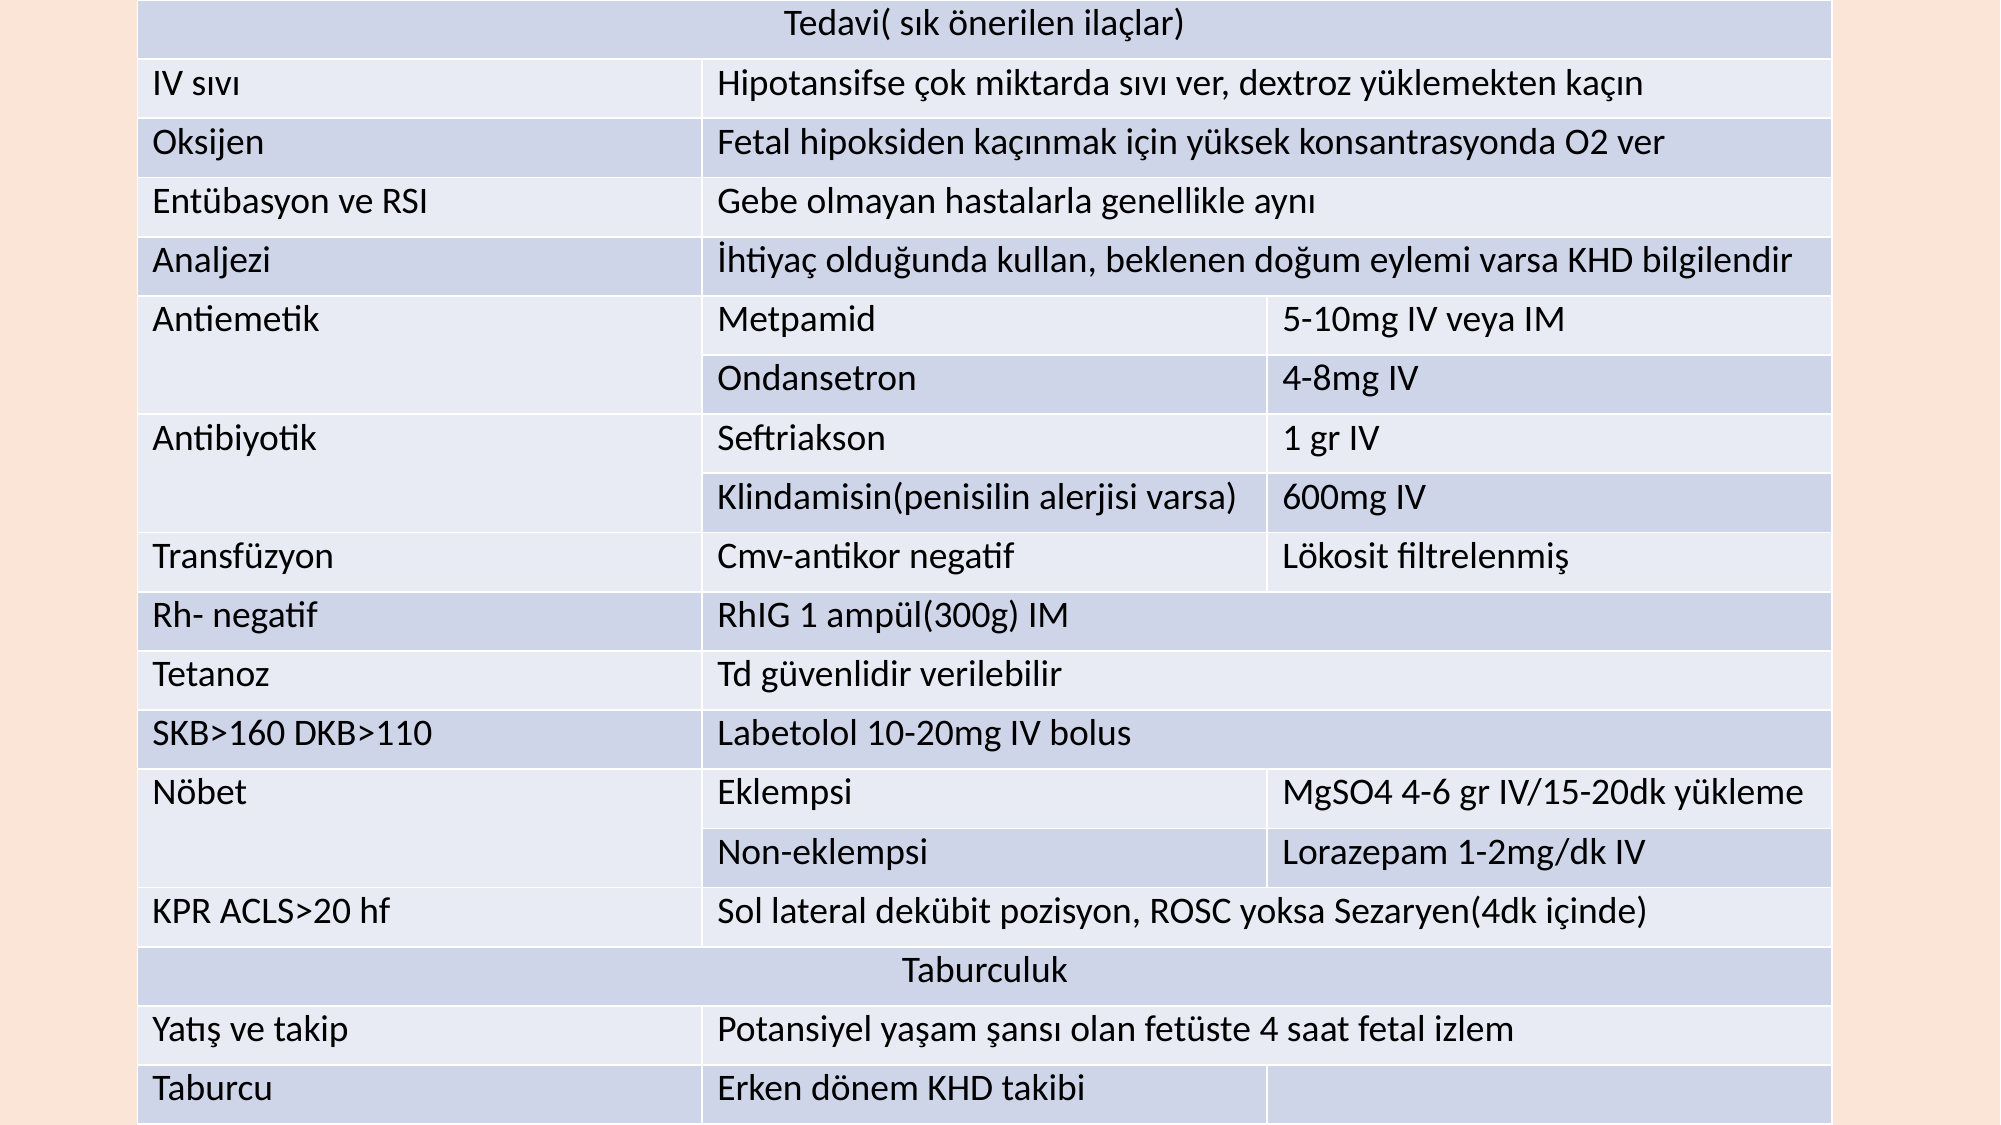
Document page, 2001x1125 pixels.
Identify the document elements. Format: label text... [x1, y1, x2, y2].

table_cell IV sıvı [138, 60, 701, 117]
table_cell Antibiyotik [138, 415, 701, 532]
table_cell Sol lateral dekübit pozisyon, ROSC yoksa Sezaryen(4dk içinde) [703, 888, 1831, 946]
table_cell Rh- negatif [138, 593, 701, 650]
table_cell Yatış ve takip [138, 1007, 701, 1064]
table_cell Td güvenlidir verilebilir [703, 652, 1831, 709]
table_cell KPR ACLS>20 hf [138, 888, 701, 946]
table_cell 600mg IV [1268, 474, 1831, 532]
table_cell Lorazepam 1-2mg/dk IV [1268, 829, 1831, 887]
table_cell Analjezi [138, 238, 701, 295]
table_header Tedavi( sık önerilen ilaçlar) [138, 1, 1831, 58]
table_cell Fetal hipoksiden kaçınmak için yüksek konsantrasyonda O2 ver [703, 119, 1831, 177]
table_cell Nöbet [138, 770, 701, 887]
table_cell Gebe olmayan hastalarla genellikle aynı [703, 178, 1831, 236]
table_cell Klindamisin(penisilin alerjisi varsa) [703, 474, 1266, 532]
table_cell Ondansetron [703, 356, 1266, 413]
table_cell Eklempsi [703, 770, 1266, 828]
table_cell RhIG 1 ampül(300g) IM [703, 593, 1831, 650]
table_cell Metpamid [703, 297, 1266, 354]
table_cell SKB>160 DKB>110 [138, 711, 701, 768]
table_cell Taburcu [138, 1066, 701, 1123]
table_cell Potansiyel yaşam şansı olan fetüste 4 saat fetal izlem [703, 1007, 1831, 1064]
table_cell Lökosit filtrelenmiş [1268, 533, 1831, 591]
table_cell Transfüzyon [138, 533, 701, 591]
table_cell İhtiyaç olduğunda kullan, beklenen doğum eylemi varsa KHD bilgilendir [703, 238, 1831, 295]
table_cell Antiemetik [138, 297, 701, 413]
table_cell Seftriakson [703, 415, 1266, 472]
table_cell Oksijen [138, 119, 701, 177]
table_cell Non-eklempsi [703, 829, 1266, 887]
table_cell Taburculuk [138, 948, 1831, 1005]
table_cell 4-8mg IV [1268, 356, 1831, 413]
table_cell 5-10mg IV veya IM [1268, 297, 1831, 354]
table_cell Hipotansifse çok miktarda sıvı ver, dextroz yüklemekten kaçın [703, 60, 1831, 117]
table_cell Cmv-antikor negatif [703, 533, 1266, 591]
table_cell Tetanoz [138, 652, 701, 709]
table_cell Entübasyon ve RSI [138, 178, 701, 236]
table_cell Erken dönem KHD takibi [703, 1066, 1266, 1123]
table_cell MgSO4 4-6 gr IV/15-20dk yükleme [1268, 770, 1831, 828]
table_cell Labetolol 10-20mg IV bolus [703, 711, 1831, 768]
table_cell 1 gr IV [1268, 415, 1831, 472]
table_cell [1268, 1066, 1831, 1123]
